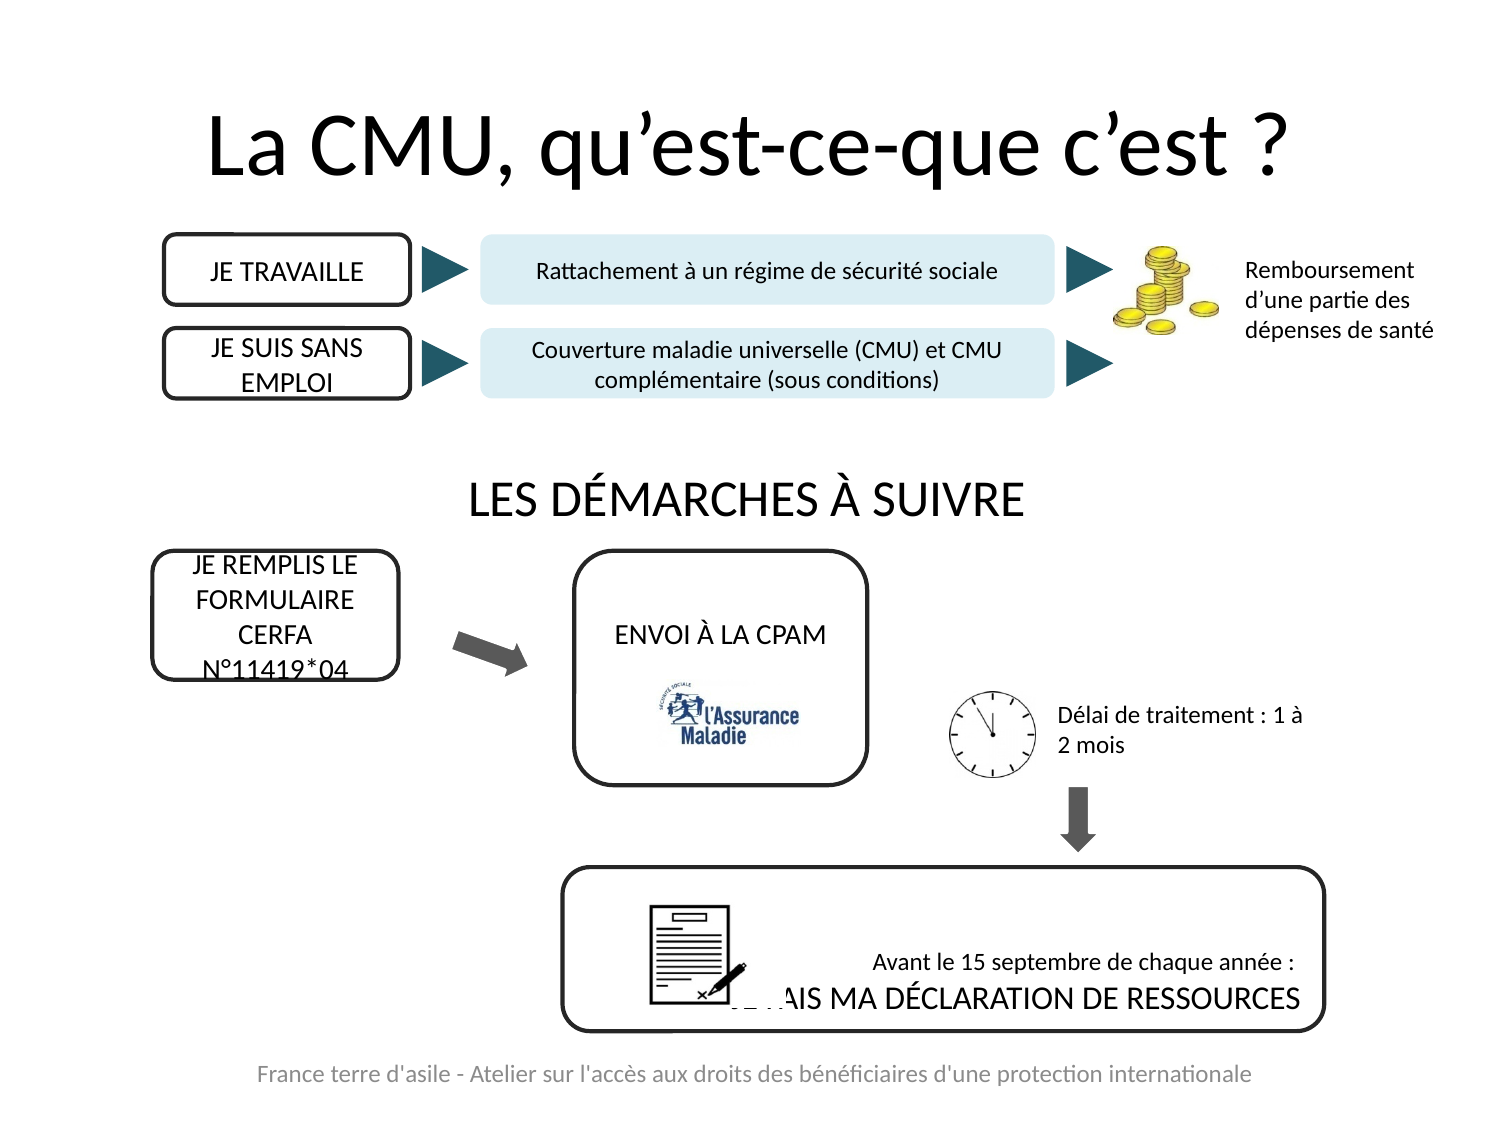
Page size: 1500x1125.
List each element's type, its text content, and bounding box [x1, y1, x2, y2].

text_box Envoi à la CPAM [572, 548, 870, 788]
picture [1112, 245, 1219, 336]
text_box Je suis sans emploi [161, 325, 413, 401]
text_box Avant le 15 septembre de chaque année : Je fais ma déclaration de ressources [560, 865, 1327, 1034]
text_box Je travaille [161, 232, 413, 307]
picture [655, 679, 801, 748]
text_box Rattachement à un régime de sécurité sociale [478, 232, 1057, 307]
text_box [1064, 337, 1116, 389]
footer France terre d'asile - Atelier sur l'accès aux droits des bénéficiaires d'une protection internationale [117, 1042, 1395, 1103]
title La CMU, qu’est-ce-que c’est ? [75, 45, 1425, 233]
text_box [419, 244, 471, 295]
text_box Remboursement d’une partie des dépenses de santé [1230, 246, 1477, 351]
text_box [447, 626, 533, 684]
picture [597, 902, 786, 1008]
picture [948, 691, 1036, 778]
text_box Les démarches à suivre [269, 456, 1226, 535]
text_box Je remplis le formulaire cerfa n°11419*04 [150, 548, 401, 682]
text_box Couverture maladie universelle (CMU) et CMU complémentaire (sous conditions) [478, 325, 1057, 401]
text_box [1052, 783, 1104, 858]
text_box [1064, 244, 1107, 295]
text_box Délai de traitement : 1 à 2 mois [1042, 691, 1336, 766]
text_box [419, 337, 471, 389]
